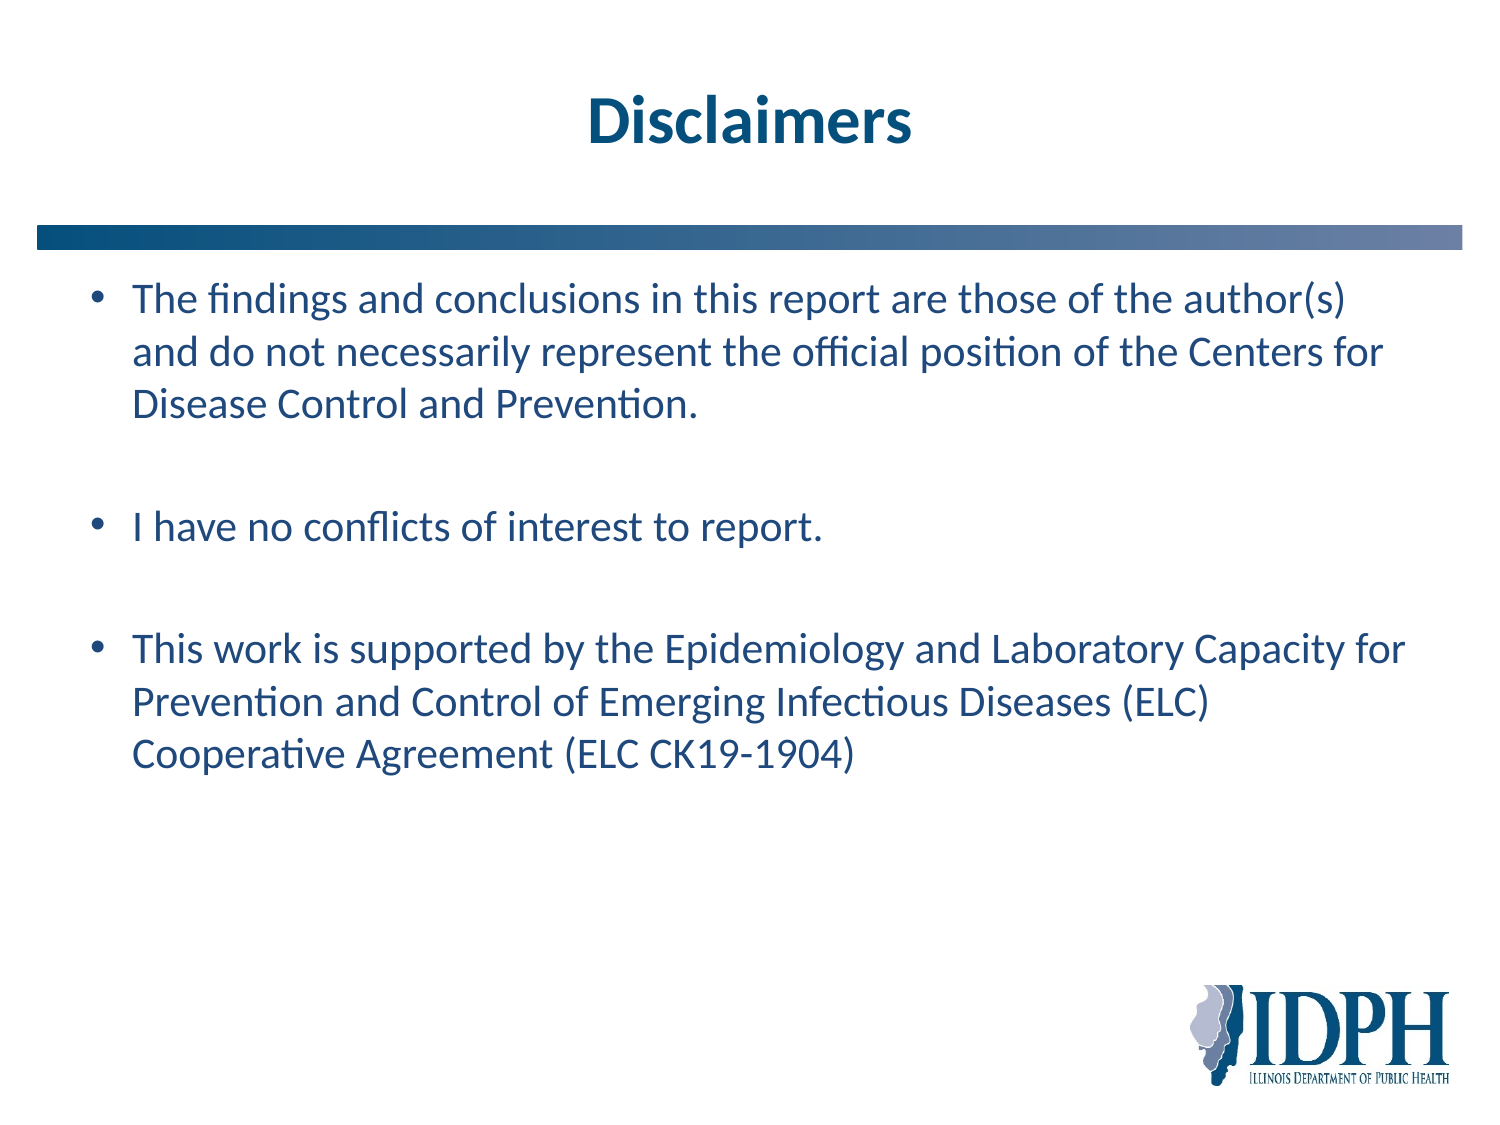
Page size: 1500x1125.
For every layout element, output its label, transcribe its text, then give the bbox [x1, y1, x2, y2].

picture [1190, 985, 1449, 1086]
title Disclaimers [75, 0, 1425, 233]
list The findings and conclusions in this report are those of the author(s) and do not necessarily represent the official position of the Centers for Disease Control and Prevention. I have no conflicts of interest to report. This work is supported by the Epidemiology and Laboratory Capacity for Prevention and Control of Emerging Infectious Diseases (ELC) Cooperative Agreement (ELC CK19-1904) [75, 262, 1425, 1005]
